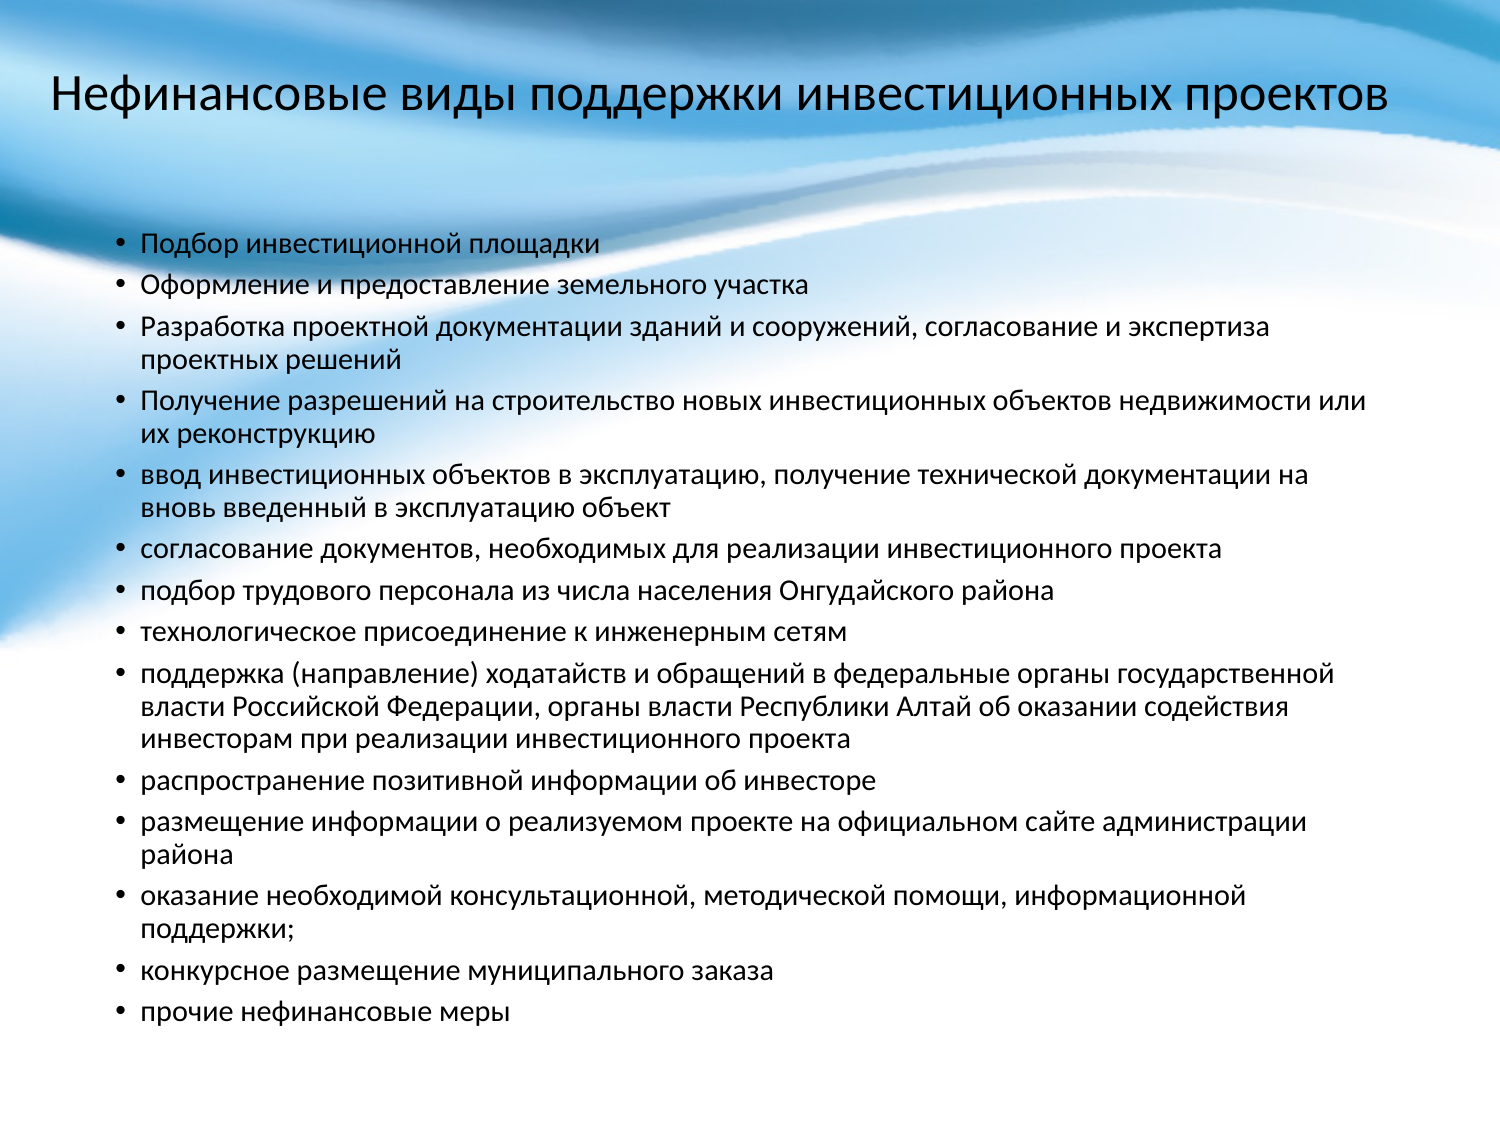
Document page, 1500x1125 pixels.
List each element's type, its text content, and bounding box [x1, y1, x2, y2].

list Подбор инвестиционной площадки Оформление и предоставление земельного участка Разработка проектной документации зданий и сооружений, согласование и экспертиза проектных решений Получение разрешений на строительство новых инвестиционных объектов недвижимости или их реконструкцию ввод инвестиционных объектов в эксплуатацию, получение технической документации на вновь введенный в эксплуатацию объект согласование документов, необходимых для реализации инвестиционного проекта подбор трудового персонала из числа населения Онгудайского района технологическое присоединение к инженерным сетям поддержка (направление) ходатайств и обращений в федеральные органы государственной власти Российской Федерации, органы власти Республики Алтай об оказании содействия инвесторам при реализации инвестиционного проекта распространение позитивной информации об инвесторе размещение информации о реализуемом проекте на официальном сайте администрации района оказание необходимой консультационной, методической помощи, информационной поддержки; конкурсное размещение муниципального заказа прочие нефинансовые меры [100, 219, 1395, 1049]
title Нефинансовые виды поддержки инвестиционных проектов [17, 30, 1424, 156]
picture [0, 0, 1500, 1125]
